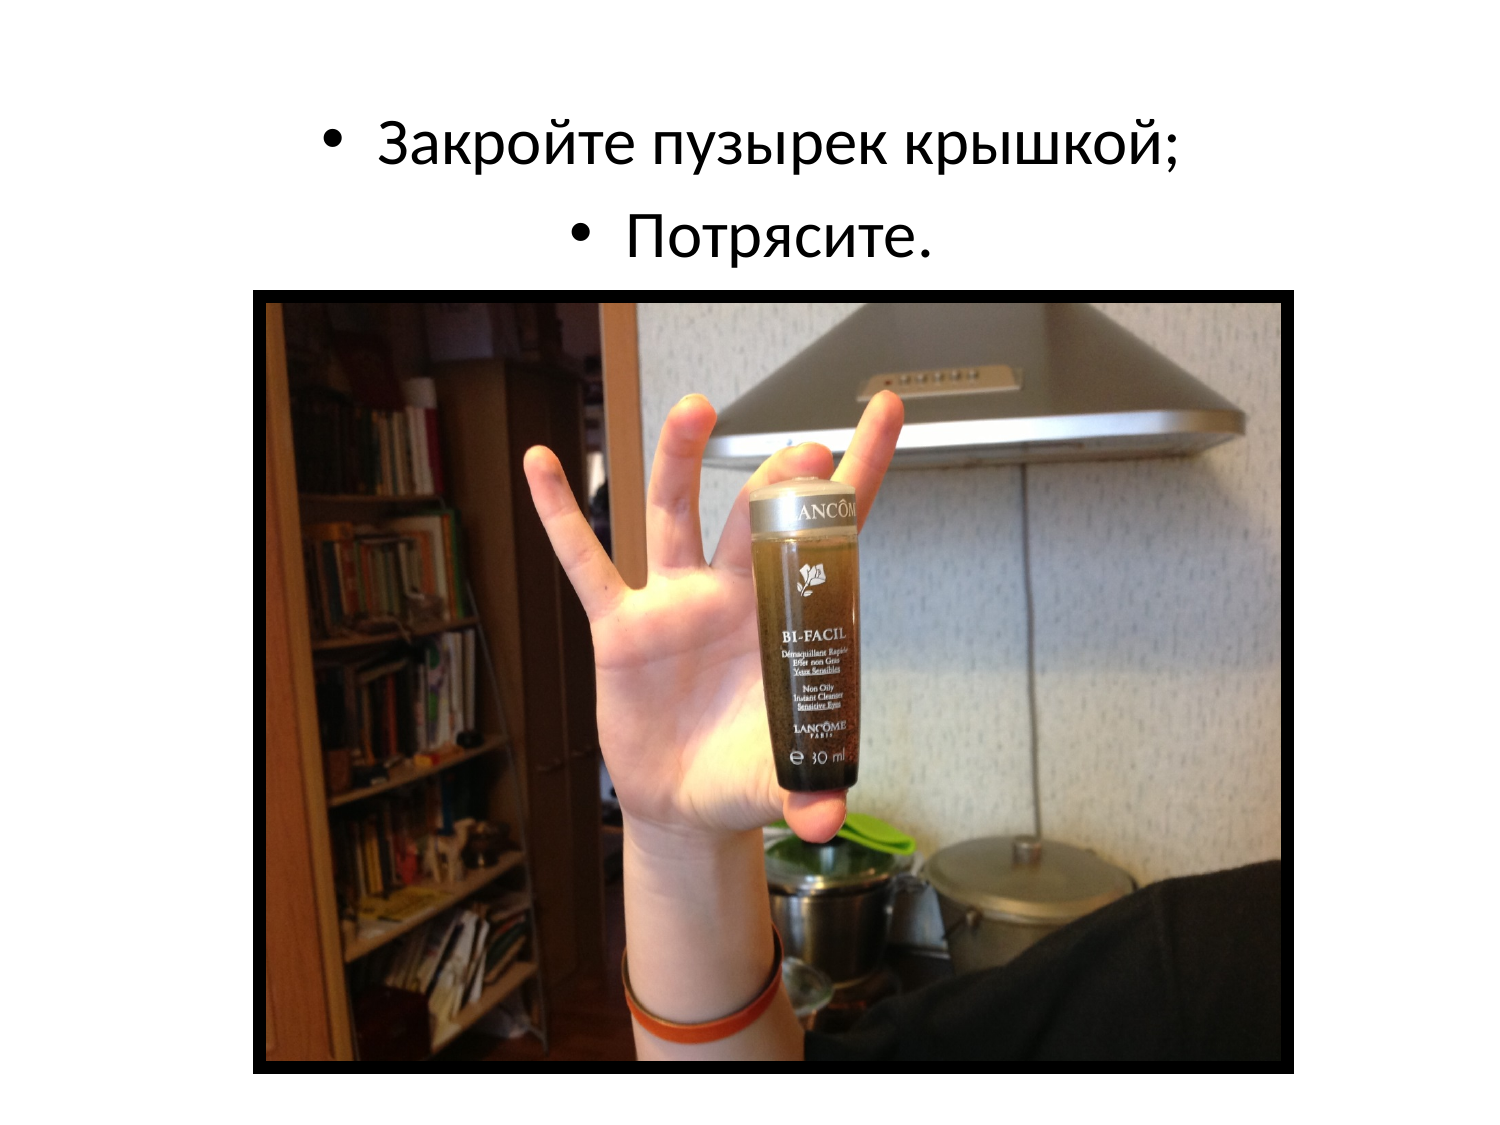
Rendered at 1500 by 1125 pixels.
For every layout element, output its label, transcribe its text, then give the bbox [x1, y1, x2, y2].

list Закройте пузырек крышкой; Потрясите. [76, 90, 1427, 833]
picture [265, 302, 1282, 1062]
